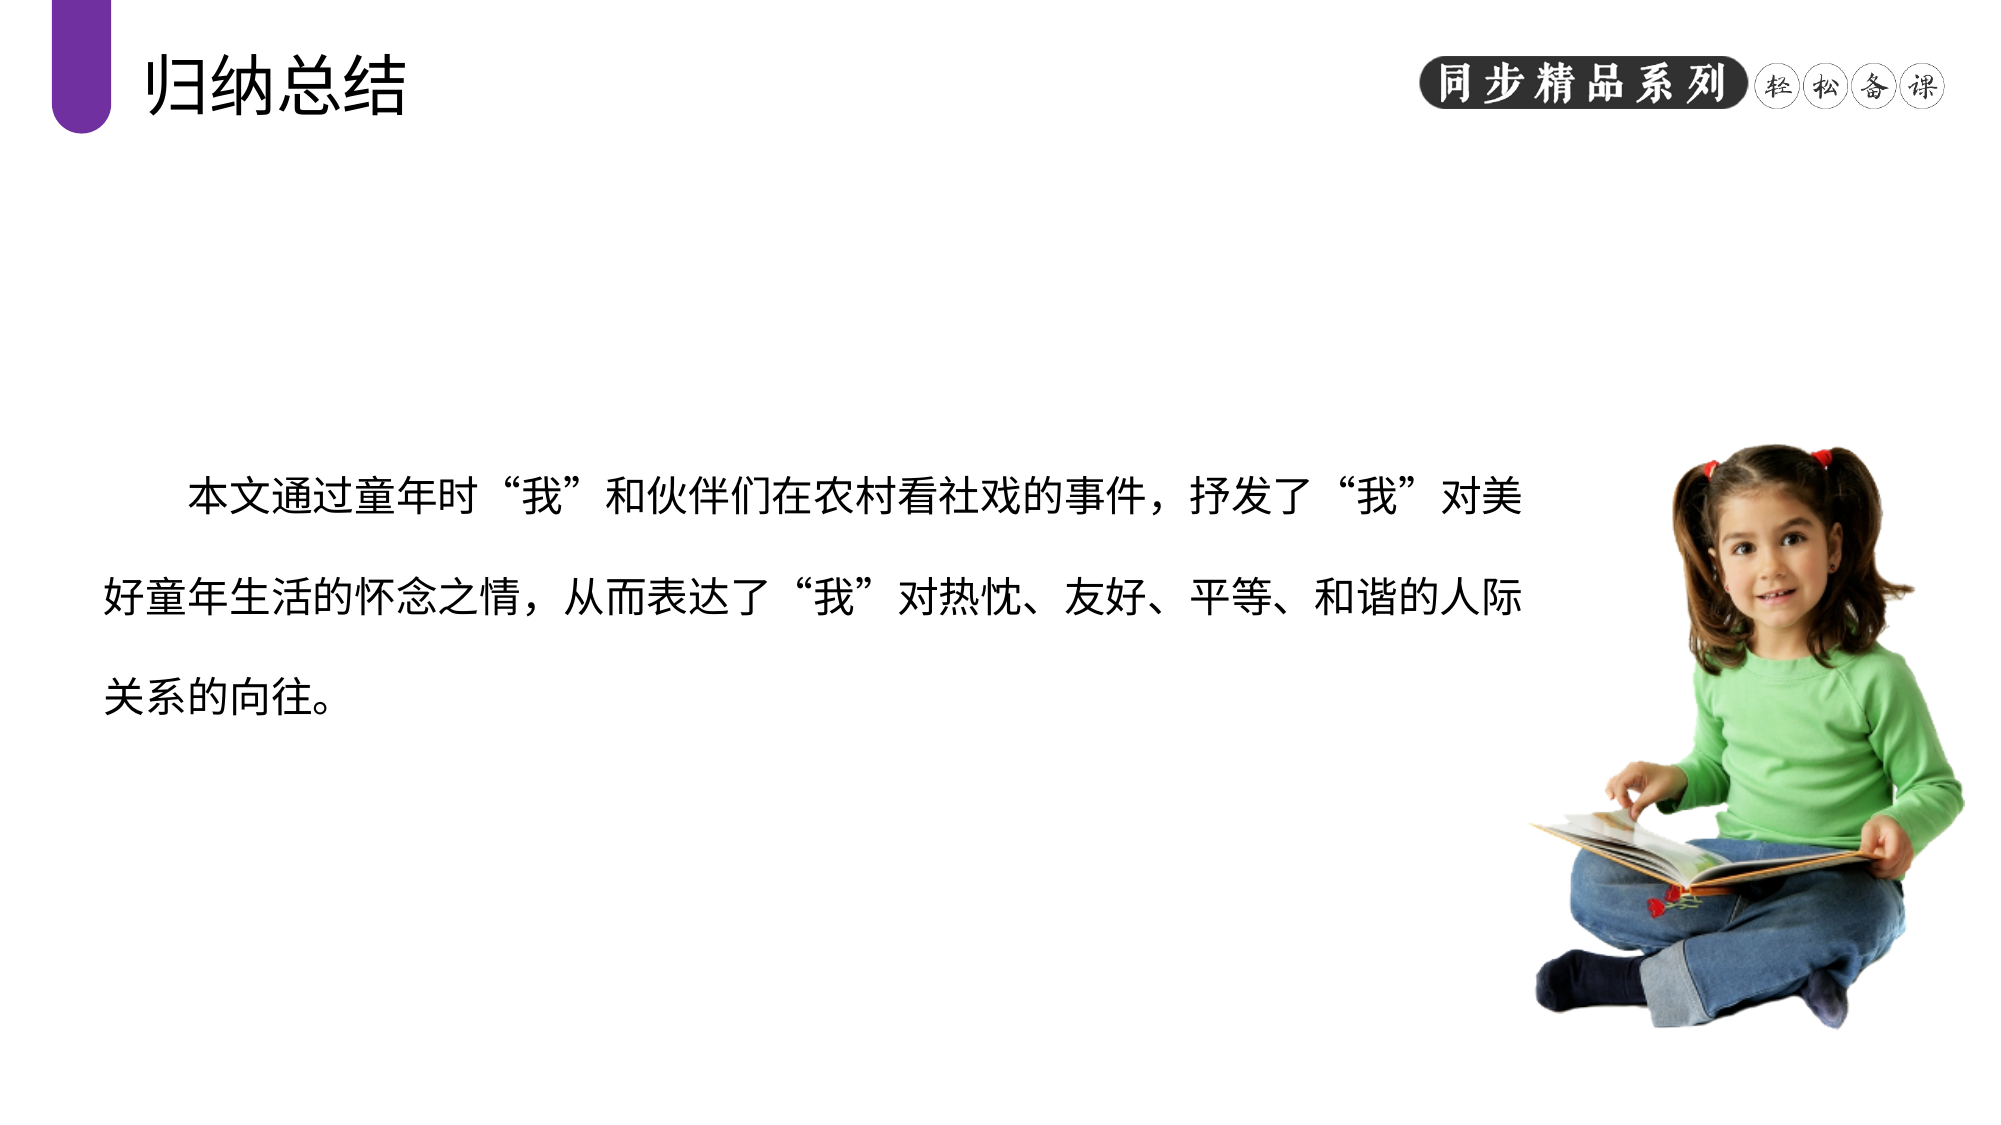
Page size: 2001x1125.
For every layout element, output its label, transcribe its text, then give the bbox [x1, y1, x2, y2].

text_box 本文通过童年时“我”和伙伴们在农村看社戏的事件，抒发了“我”对美好童年生活的怀念之情，从而表达了“我”对热忱、友好、平等、和谐的人际关系的向往。 [88, 367, 1548, 774]
picture [1401, 34, 1965, 136]
text_box 归纳总结 [127, 36, 746, 132]
picture [1527, 443, 1965, 1031]
text_box [51, 0, 112, 134]
